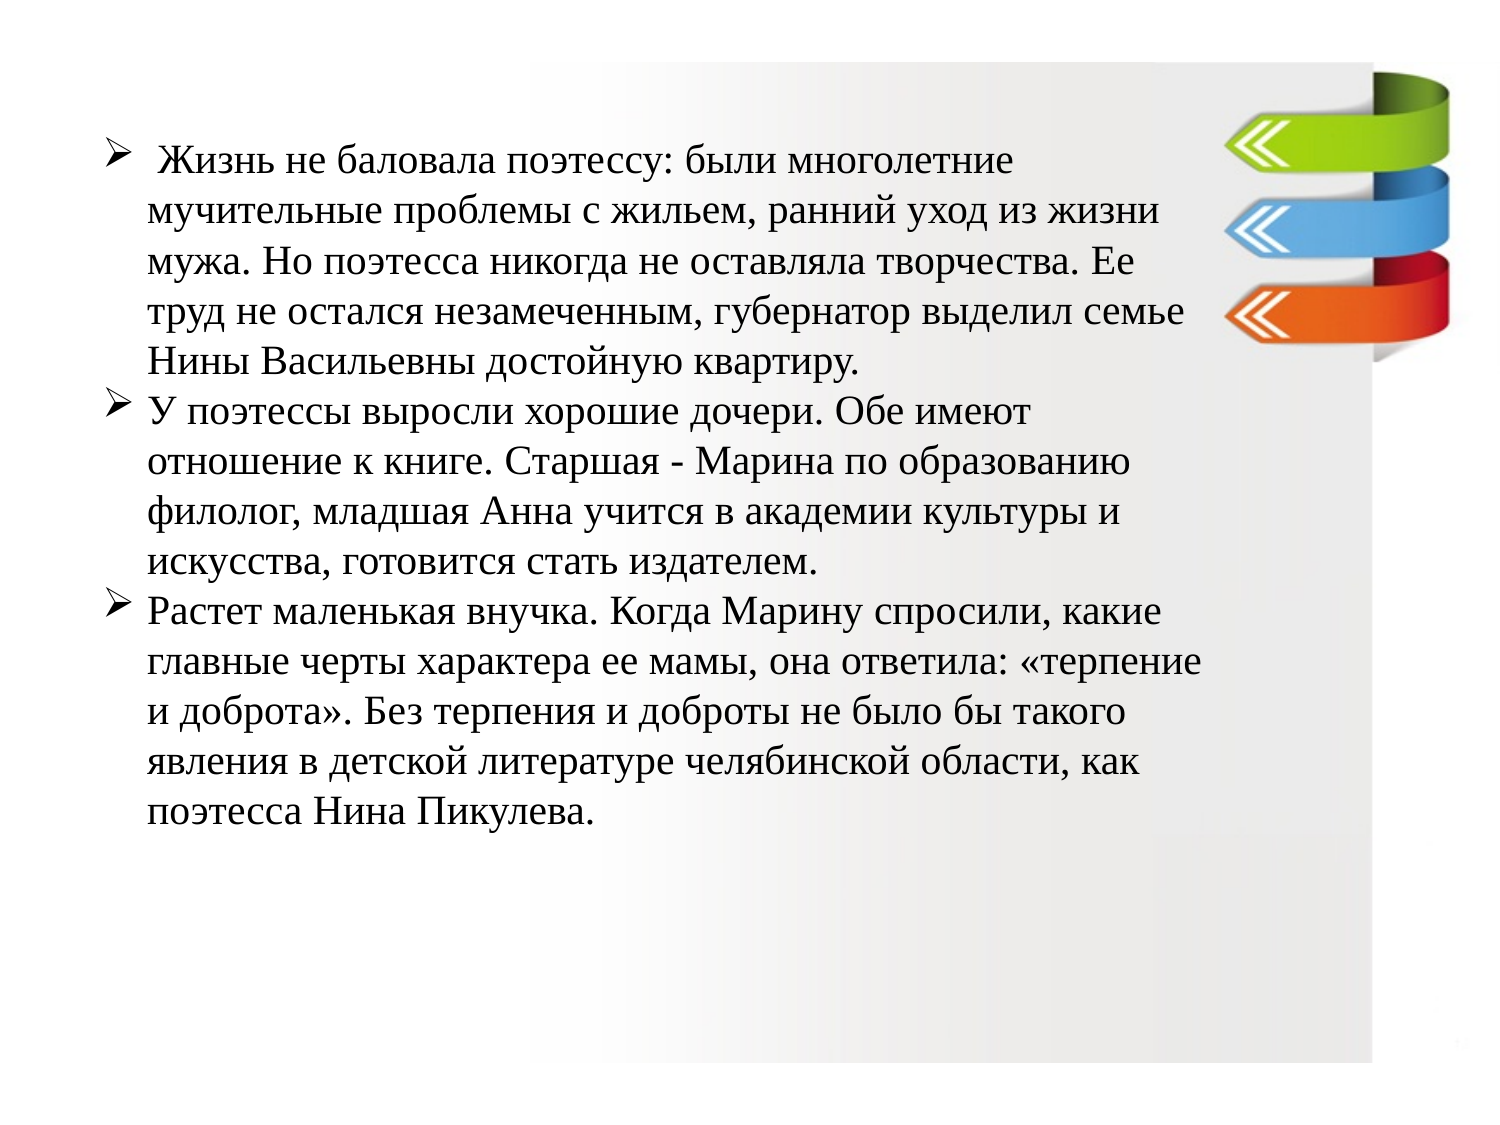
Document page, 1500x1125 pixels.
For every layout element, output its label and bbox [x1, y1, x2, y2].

picture [37, 62, 1500, 1063]
